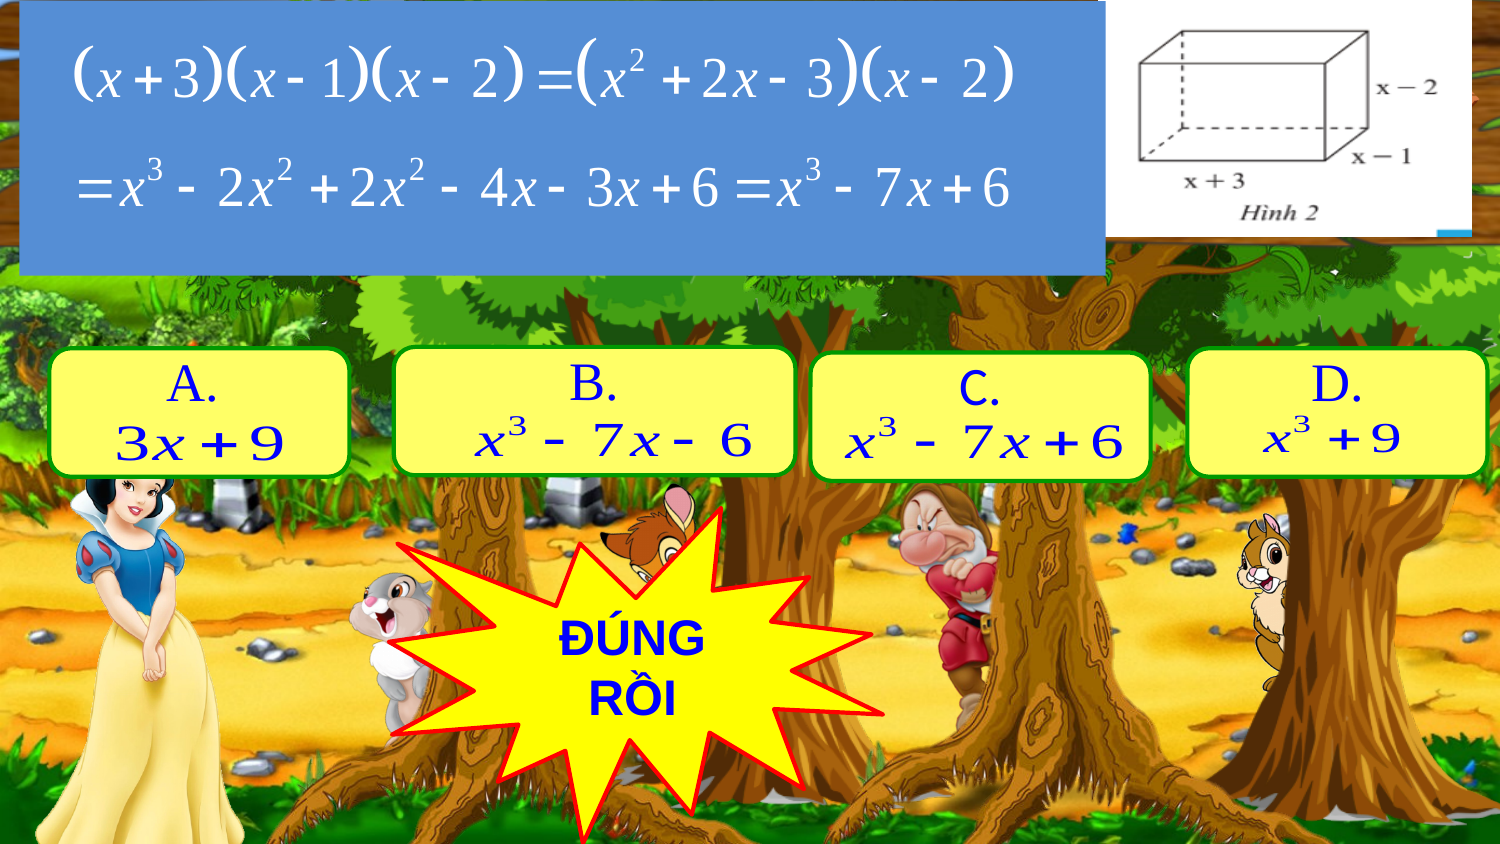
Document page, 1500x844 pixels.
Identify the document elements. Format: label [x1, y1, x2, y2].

text_box [461, 403, 767, 470]
text_box [831, 404, 1136, 472]
picture [0, 0, 1500, 844]
text_box [105, 413, 300, 474]
text_box [19, 0, 1106, 280]
text_box [1250, 405, 1413, 463]
